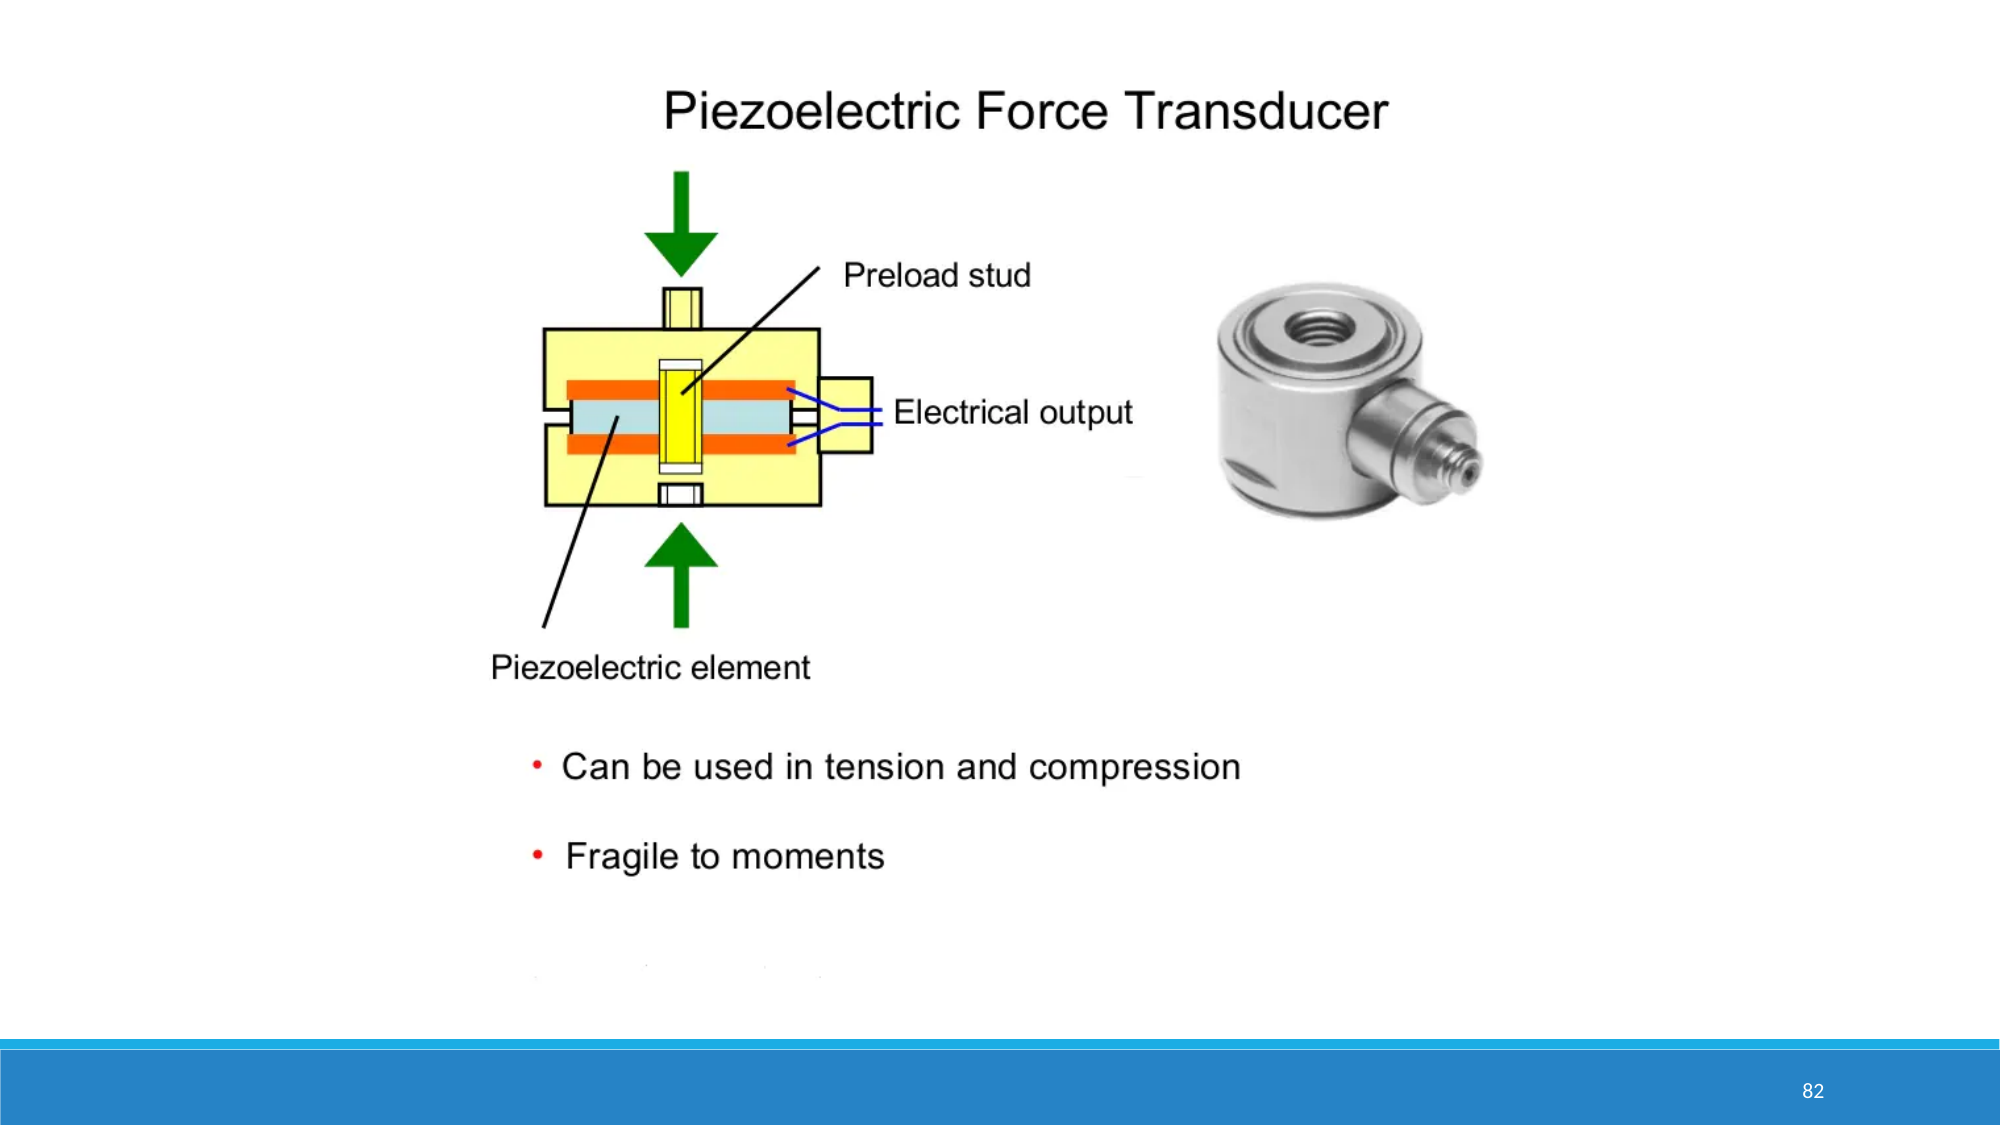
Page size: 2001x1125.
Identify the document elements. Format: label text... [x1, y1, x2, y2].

slide_number 82 [1624, 1059, 1840, 1120]
picture [325, 17, 1675, 1029]
